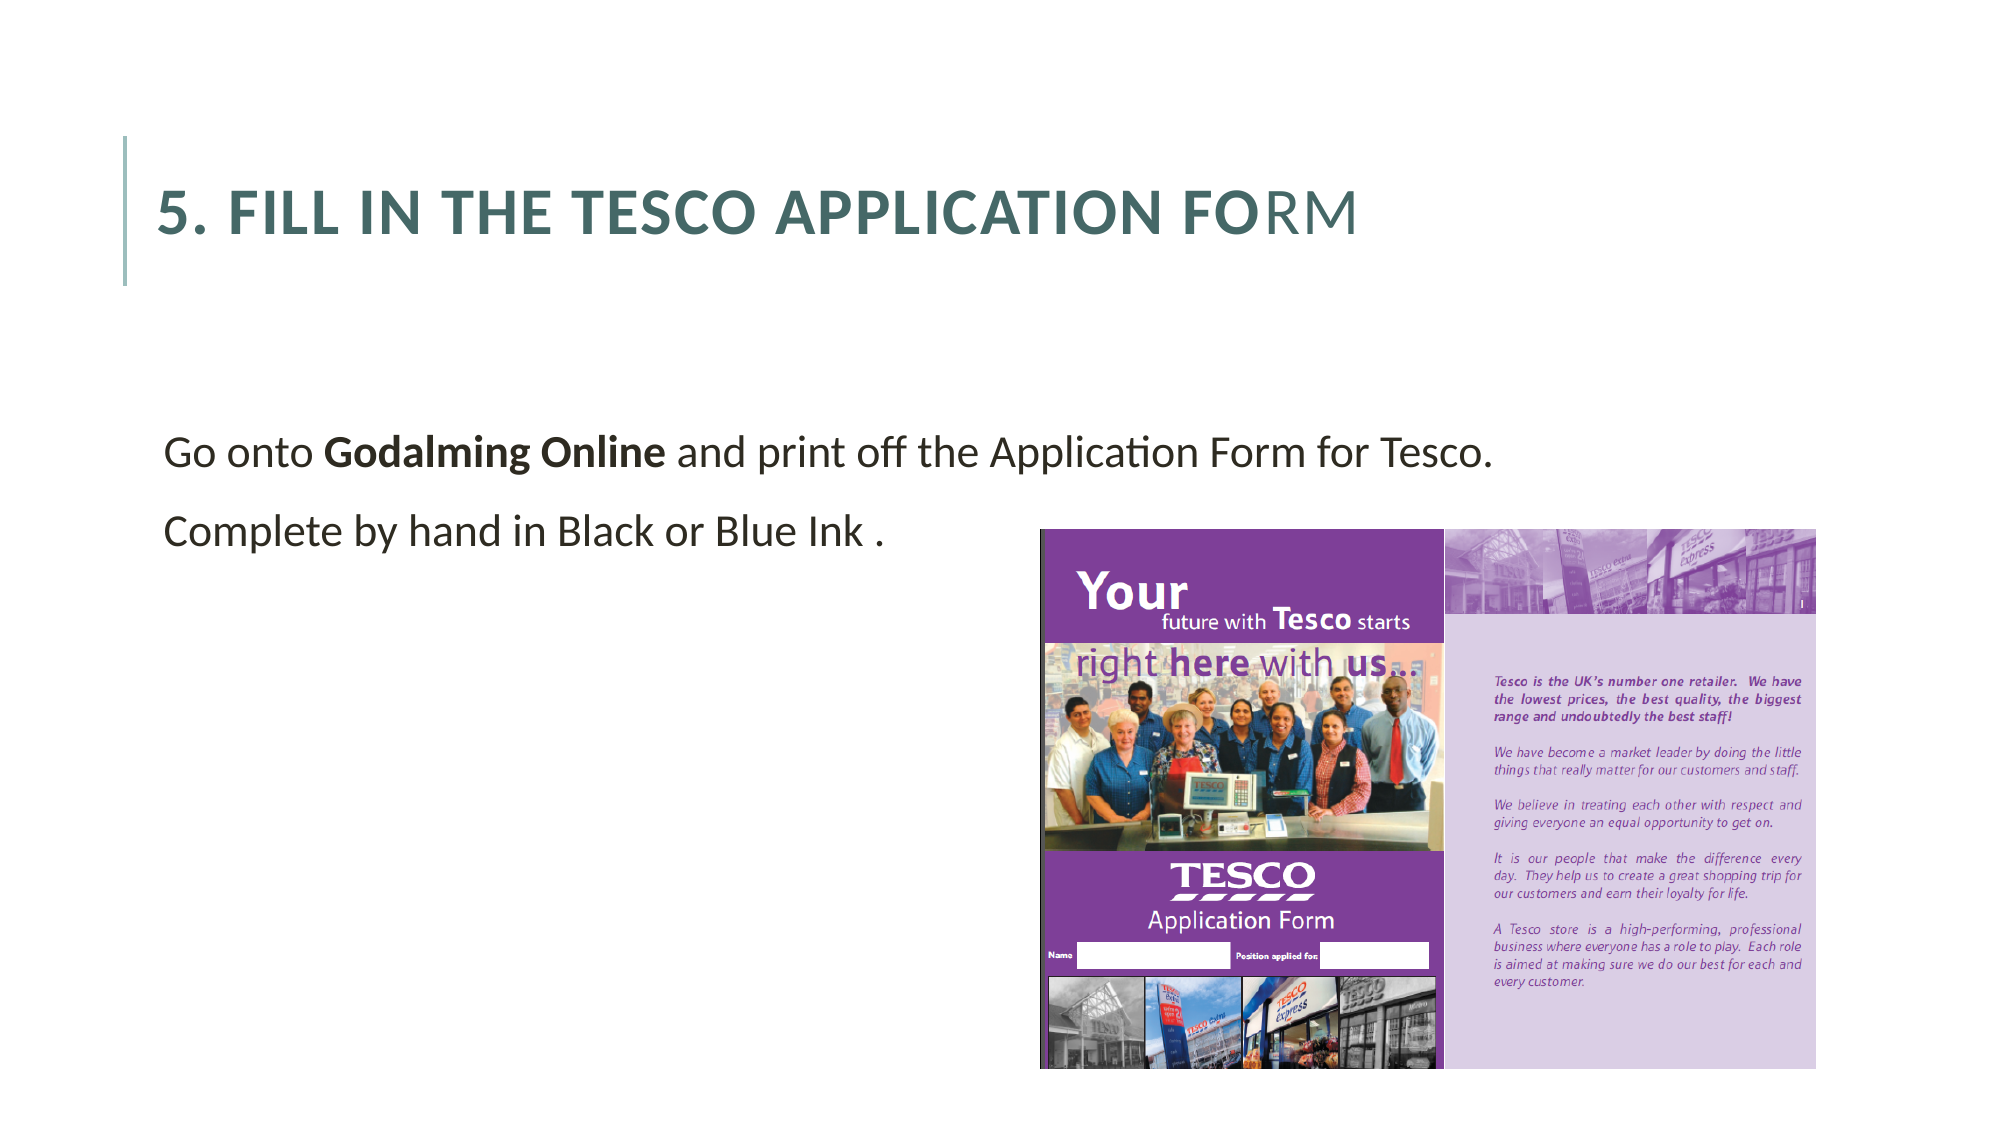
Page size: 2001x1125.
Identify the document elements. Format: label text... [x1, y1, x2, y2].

picture [1040, 486, 1816, 1069]
title 5. Fill in the tesco application form [140, 117, 1588, 314]
list Go onto Godalming Online and print off the Application Form for Tesco. Complete by hand in Black or Blue Ink . [140, 420, 1561, 814]
